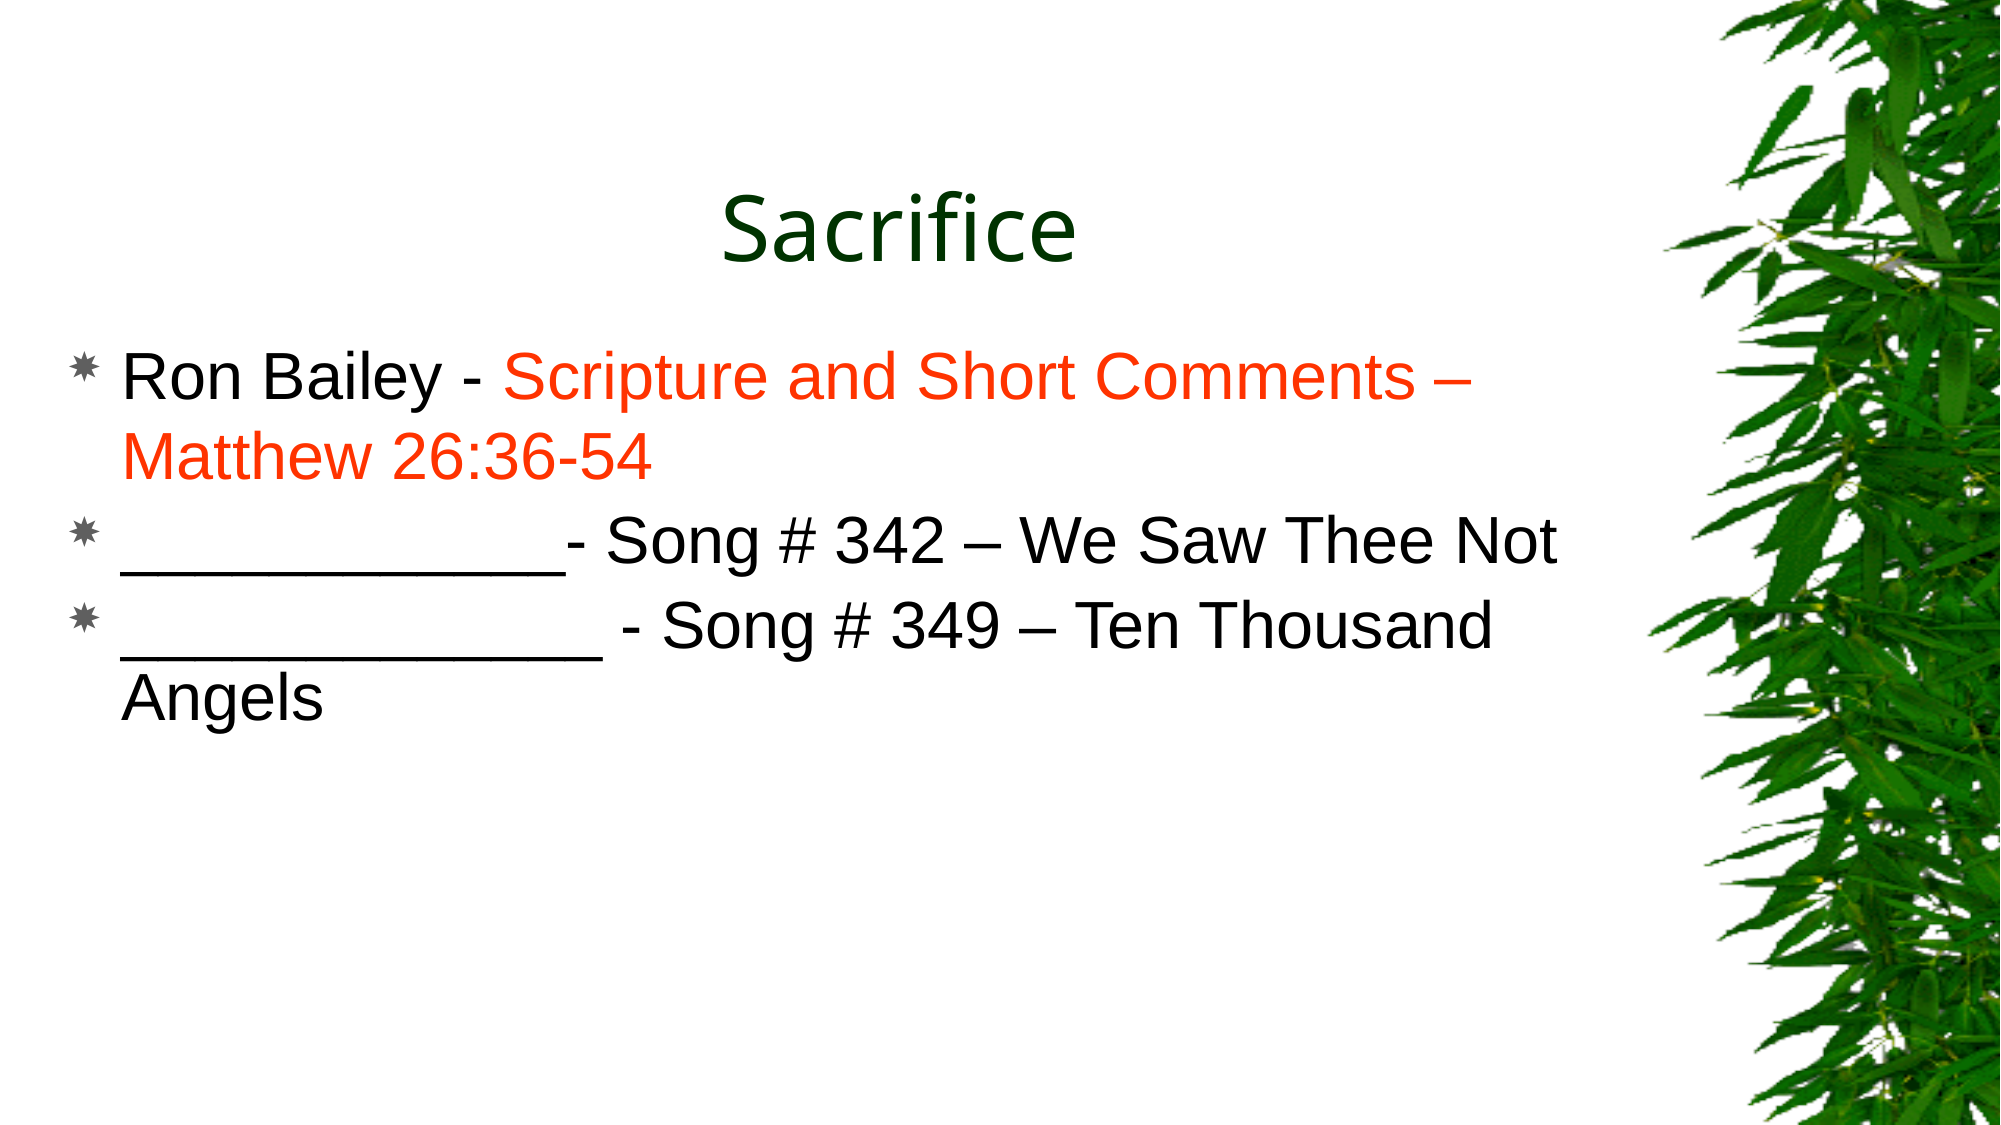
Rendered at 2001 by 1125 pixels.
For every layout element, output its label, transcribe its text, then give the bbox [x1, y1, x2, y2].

list Ron Bailey - Scripture and Short Comments – Matthew 26:36-54 ____________- Song # 342 – We Saw Thee Not _____________ - Song # 349 – Ten Thousand Angels [50, 324, 1600, 1000]
title Sacrifice [287, 162, 1513, 288]
picture [1608, 0, 2000, 1125]
